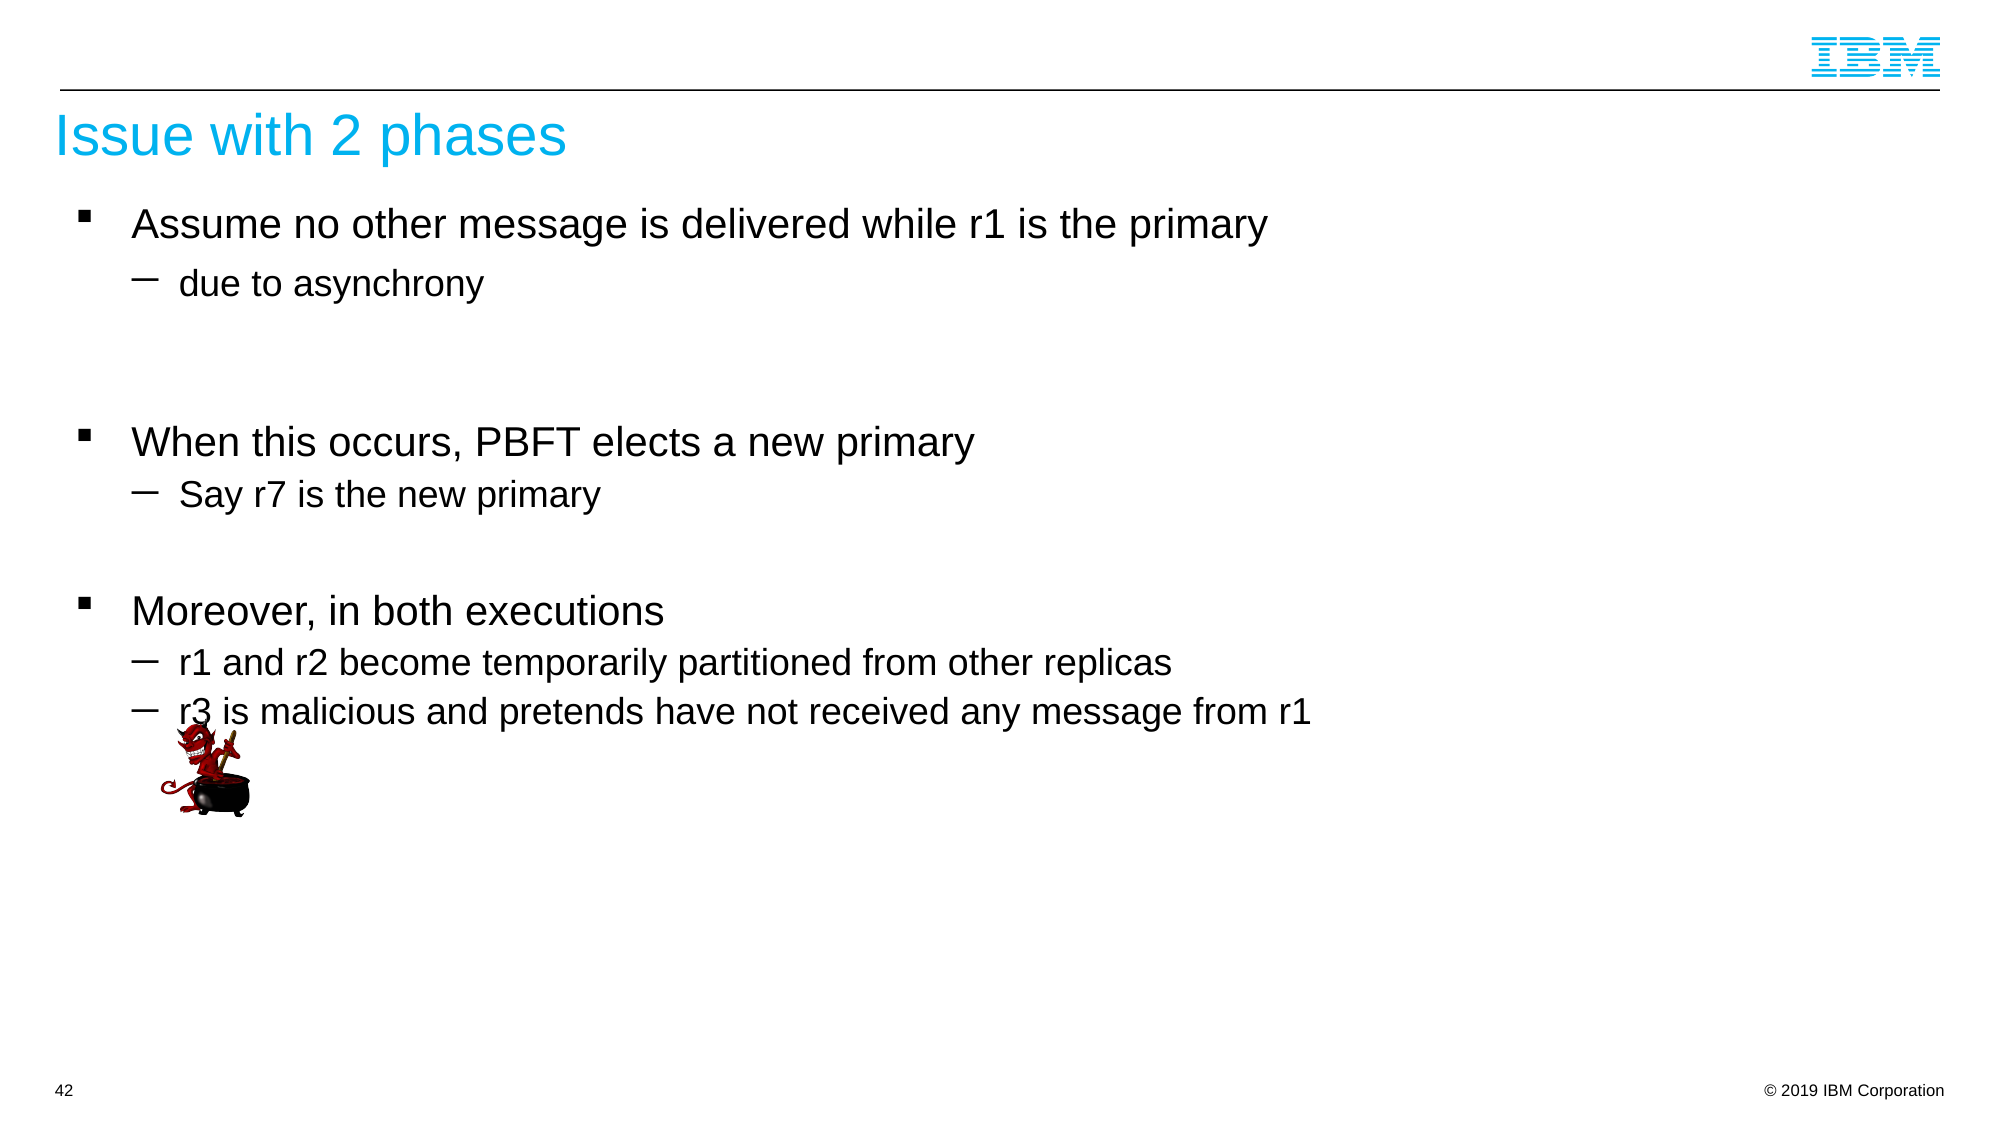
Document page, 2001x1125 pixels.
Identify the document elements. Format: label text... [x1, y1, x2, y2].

list Assume no other message is delivered while r1 is the primary due to asynchrony When this occurs, PBFT elects a new primary Say r7 is the new primary Moreover, in both executions r1 and r2 become temporarily partitioned from other replicas r3 is malicious and pretends have not received any message from r1 [60, 189, 1482, 1028]
picture [1811, 37, 1940, 77]
title Issue with 2 phases [39, 97, 1940, 218]
slide_number 42 [39, 1072, 121, 1103]
picture [153, 718, 260, 819]
